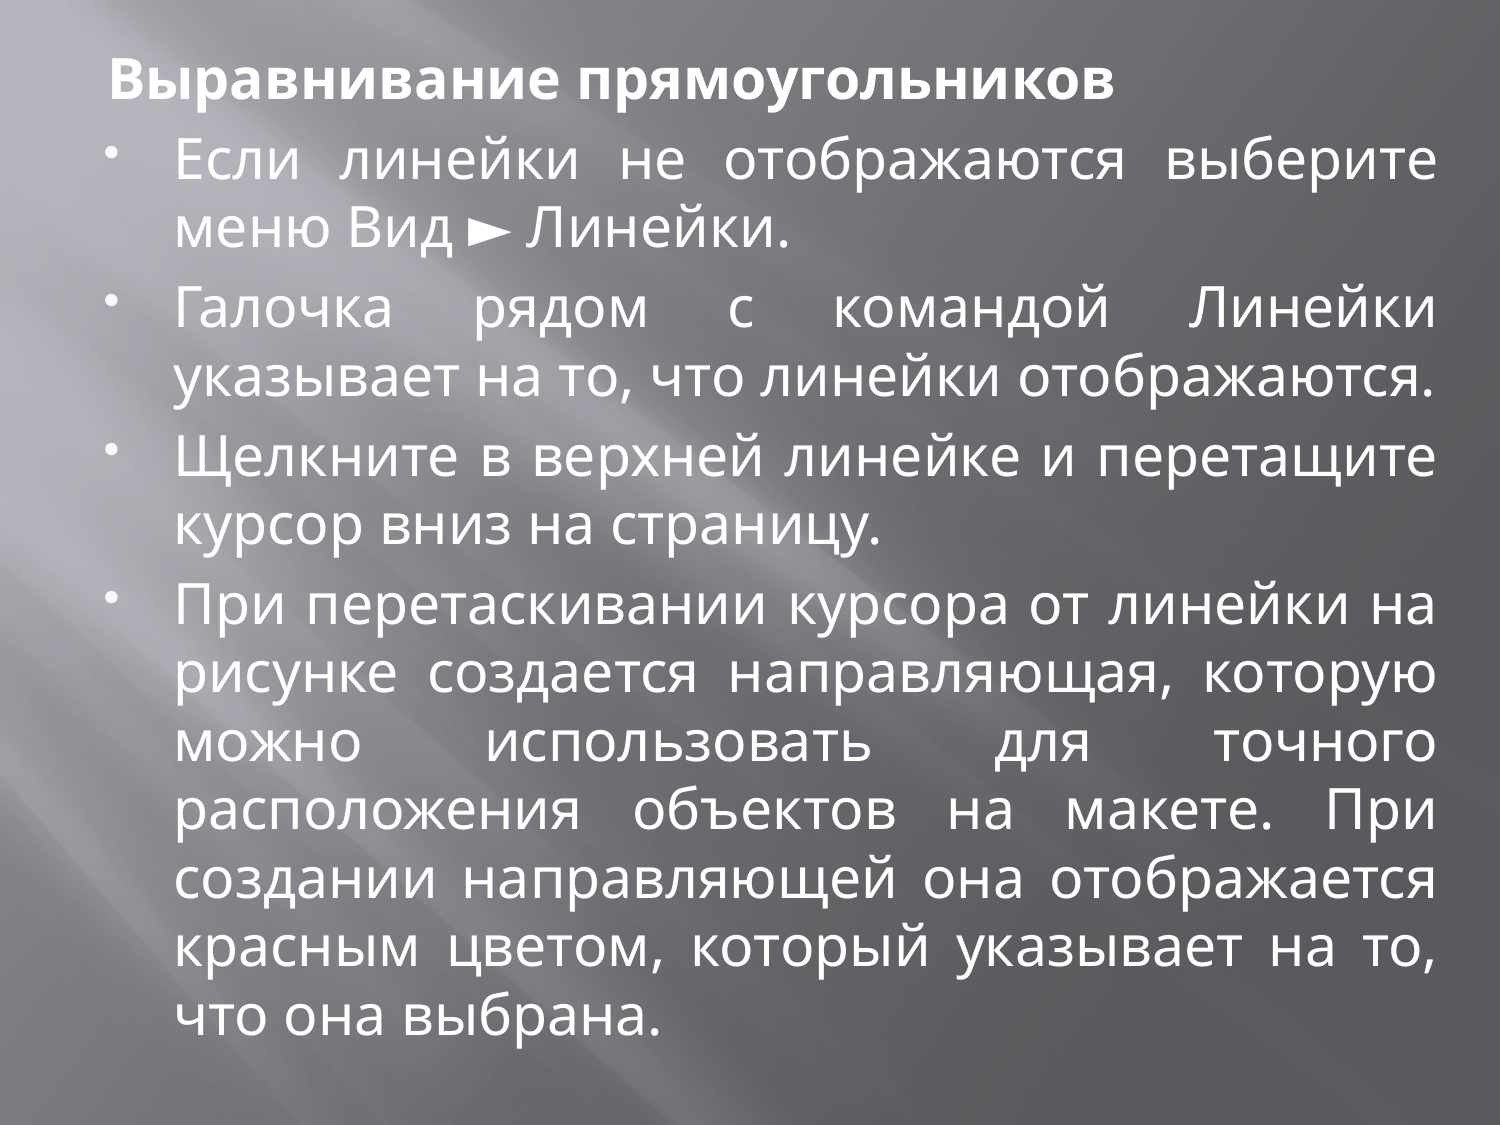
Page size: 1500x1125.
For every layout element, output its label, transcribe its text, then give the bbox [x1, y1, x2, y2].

list Выравнивание прямоугольников Если линейки не отображаются выберите меню Вид ► Линейки. Галочка рядом с командой Линейки указывает на то, что линейки отображаются. Щелкните в верхней линейке и перетащите курсор вниз на страницу. При перетаскивании курсора от линейки на рисунке создается направляющая, которую можно использовать для точного расположения объектов на макете. При создании направляющей она отображается красным цветом, который указывает на то, что она выбрана. [70, 35, 1454, 1079]
